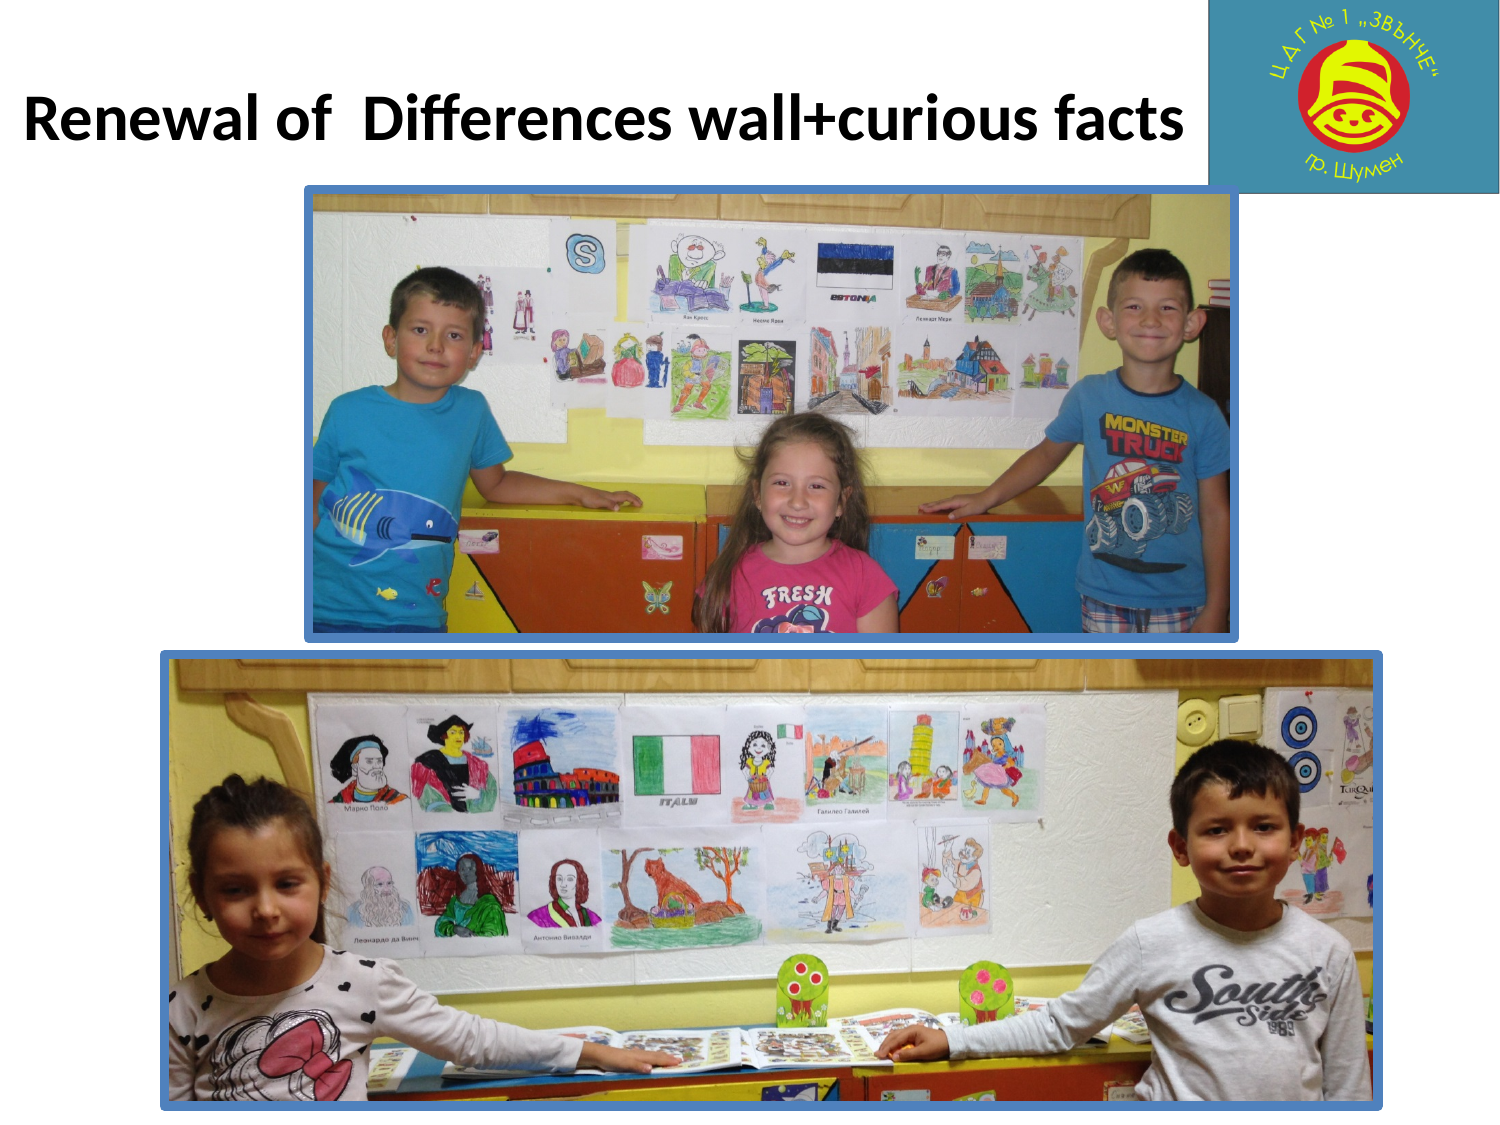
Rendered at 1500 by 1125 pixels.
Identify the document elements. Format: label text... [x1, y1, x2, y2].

picture [168, 659, 1374, 1102]
picture [312, 0, 1500, 634]
text_box Renewal of Differences wall+curious facts [0, 66, 1203, 161]
